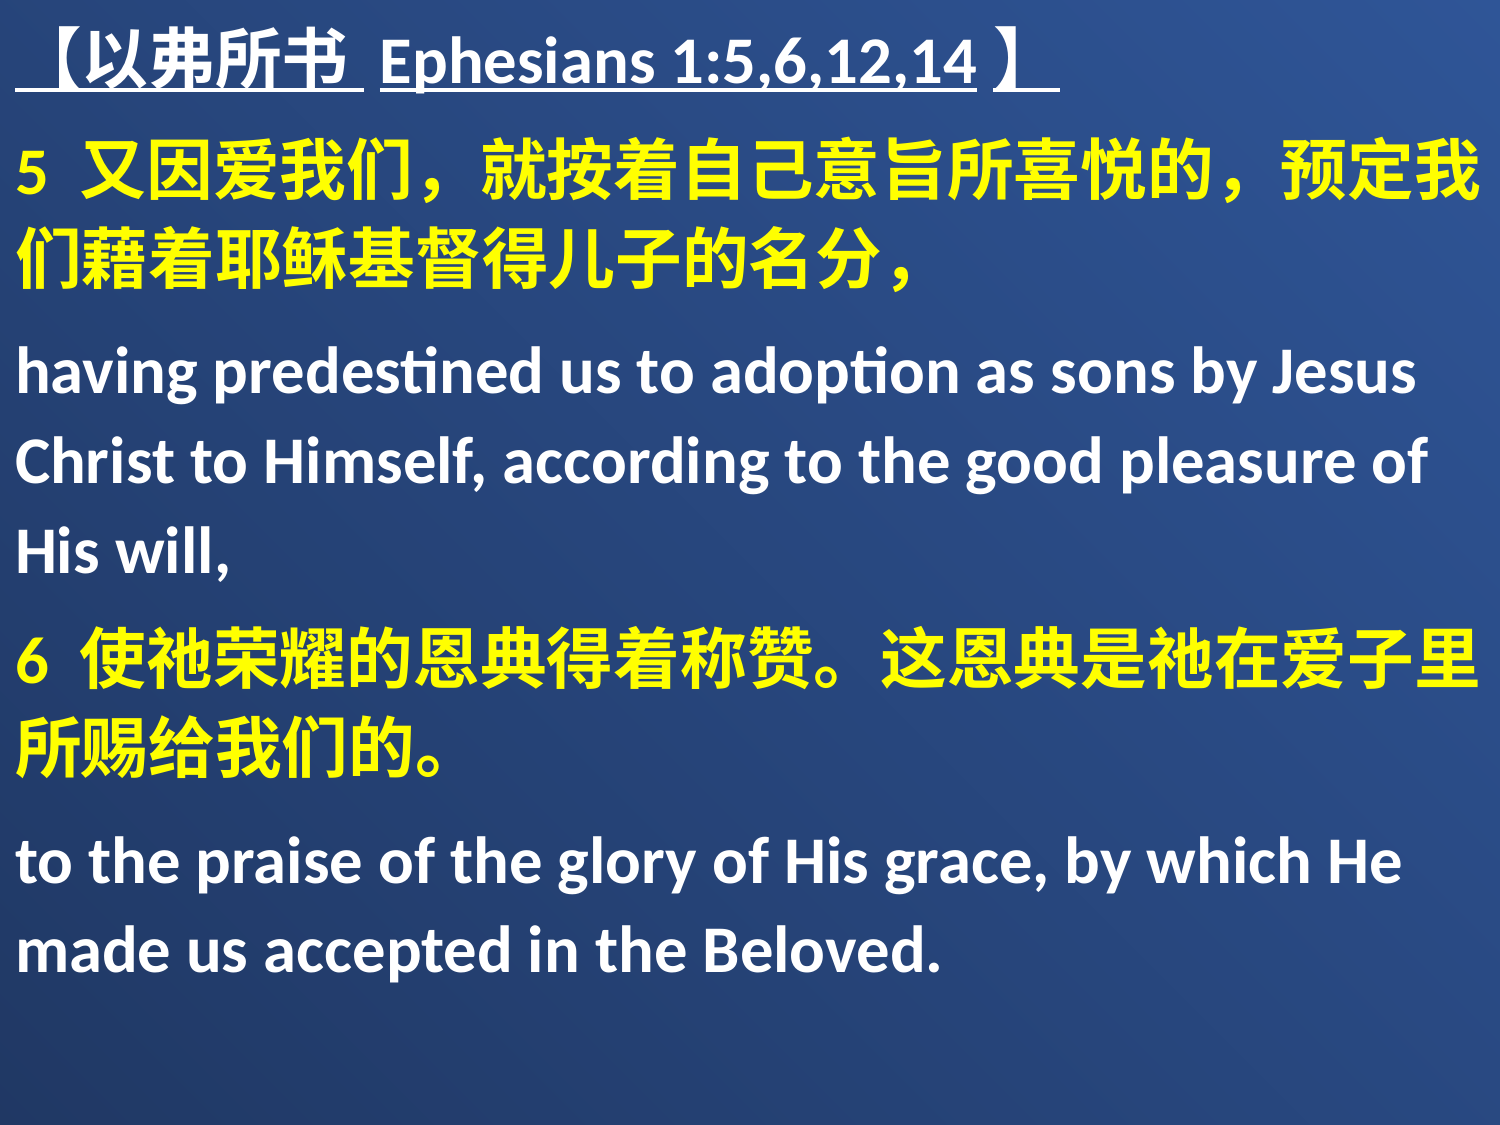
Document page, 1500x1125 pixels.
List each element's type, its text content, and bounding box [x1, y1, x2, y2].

subtitle 【以弗所书 Ephesians 1:5,6,12,14】 5 又因爱我们，就按着自己意旨所喜悦的，预定我们藉着耶稣基督得儿子的名分， having predestined us to adoption as sons by Jesus Christ to Himself, according to the good pleasure of His will, 6 使祂荣耀的恩典得着称赞。这恩典是祂在爱子里所赐给我们的。 to the praise of the glory of His grace, by which He made us accepted in the Beloved. [0, 0, 1500, 1125]
